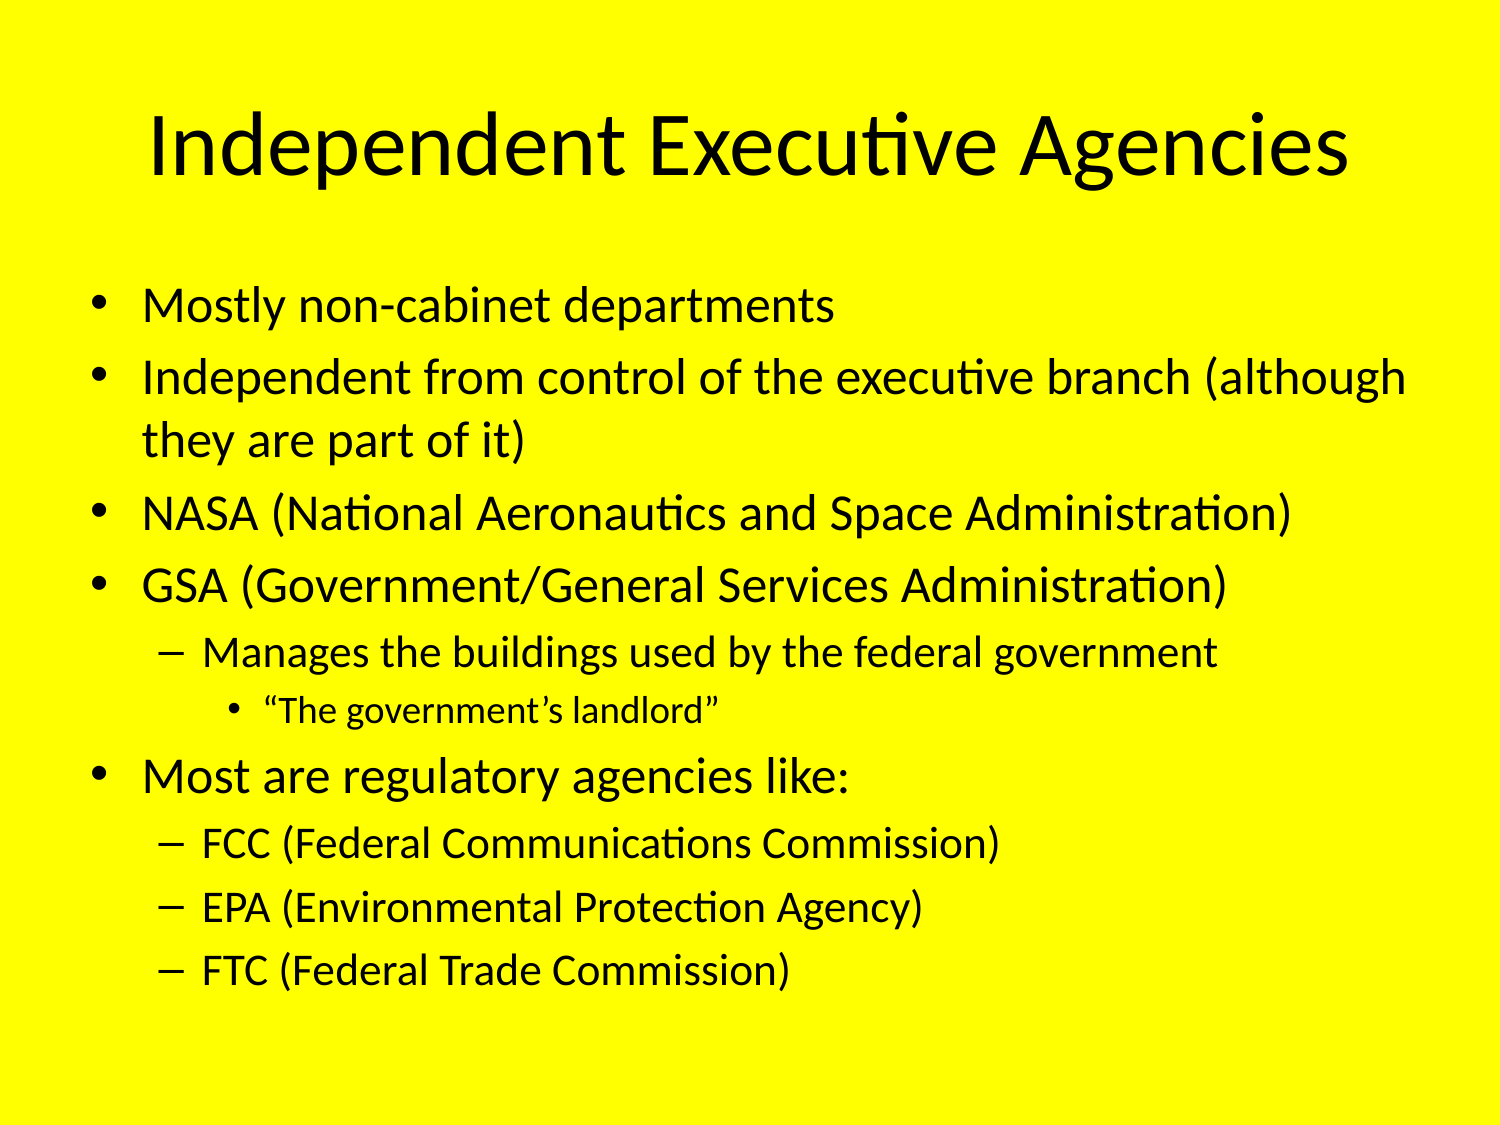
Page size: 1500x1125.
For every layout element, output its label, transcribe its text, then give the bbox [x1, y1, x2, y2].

list Mostly non-cabinet departments Independent from control of the executive branch (although they are part of it) NASA (National Aeronautics and Space Administration) GSA (Government/General Services Administration) Manages the buildings used by the federal government “The government’s landlord” Most are regulatory agencies like: FCC (Federal Communications Commission) EPA (Environmental Protection Agency) FTC (Federal Trade Commission) [75, 262, 1425, 1005]
title Independent Executive Agencies [75, 45, 1425, 233]
